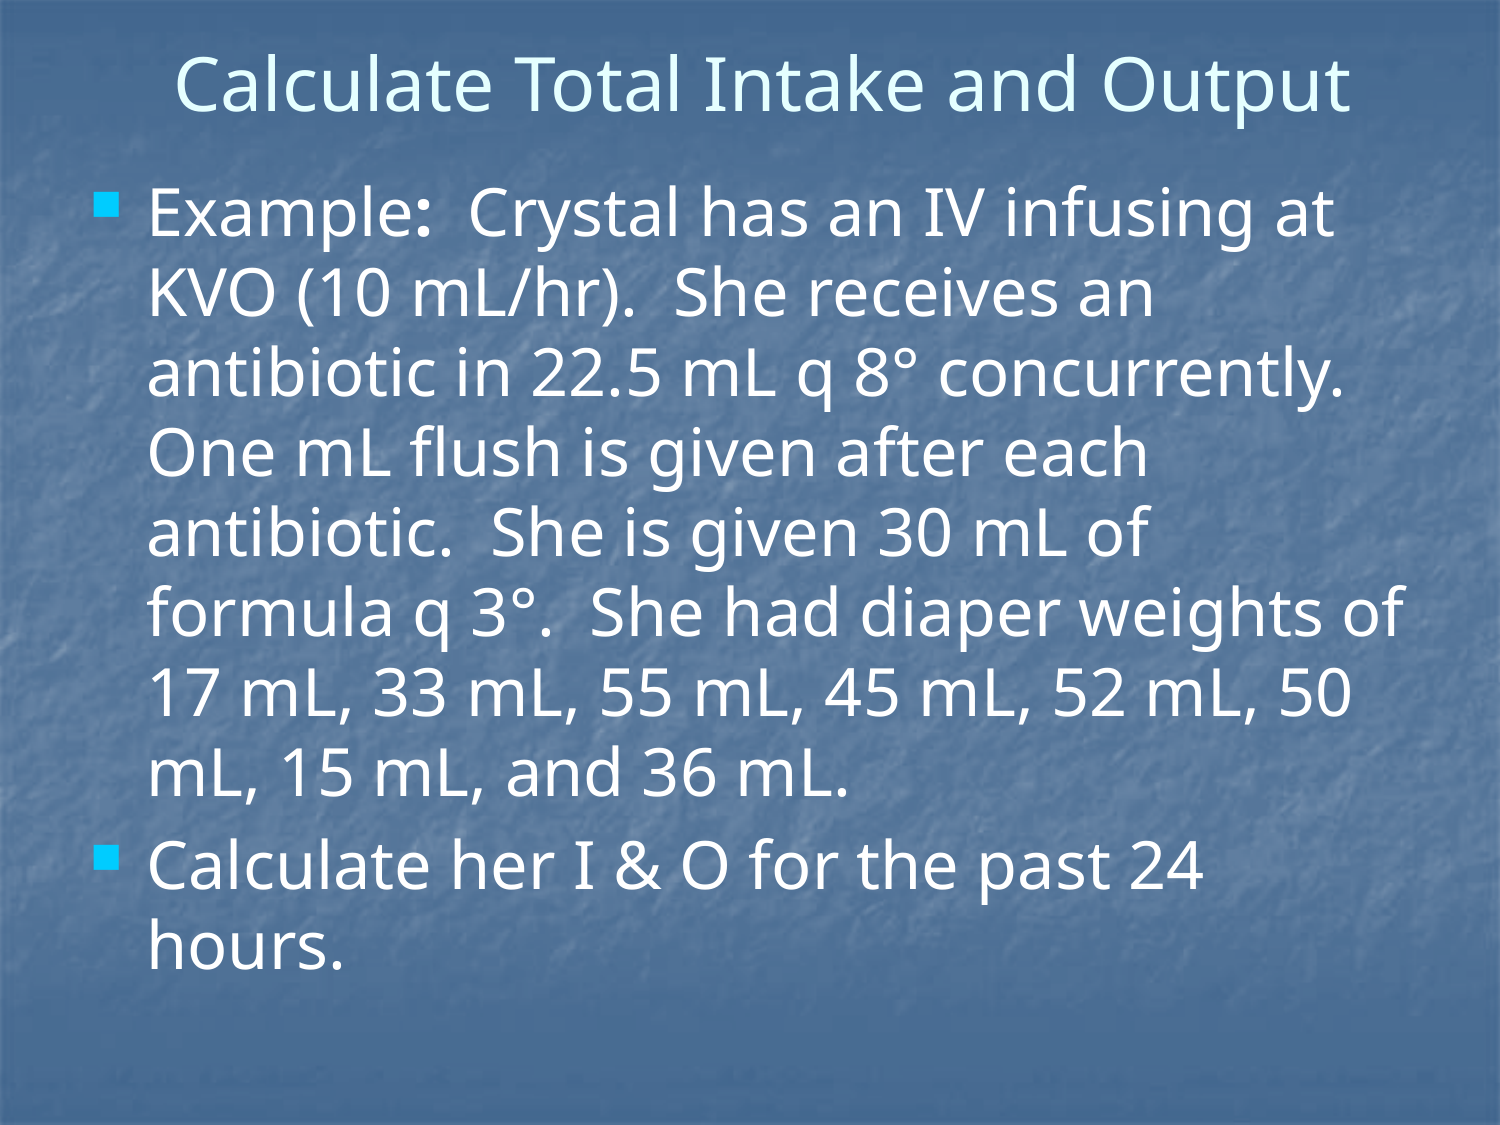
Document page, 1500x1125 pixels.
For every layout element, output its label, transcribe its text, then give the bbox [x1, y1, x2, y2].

title Calculate Total Intake and Output [87, 37, 1438, 126]
list Example: Crystal has an IV infusing at KVO (10 mL/hr). She receives an antibiotic in 22.5 mL q 8° concurrently. One mL flush is given after each antibiotic. She is given 30 mL of formula q 3°. She had diaper weights of 17 mL, 33 mL, 55 mL, 45 mL, 52 mL, 50 mL, 15 mL, and 36 mL. Calculate her I & O for the past 24 hours. [74, 162, 1426, 1001]
